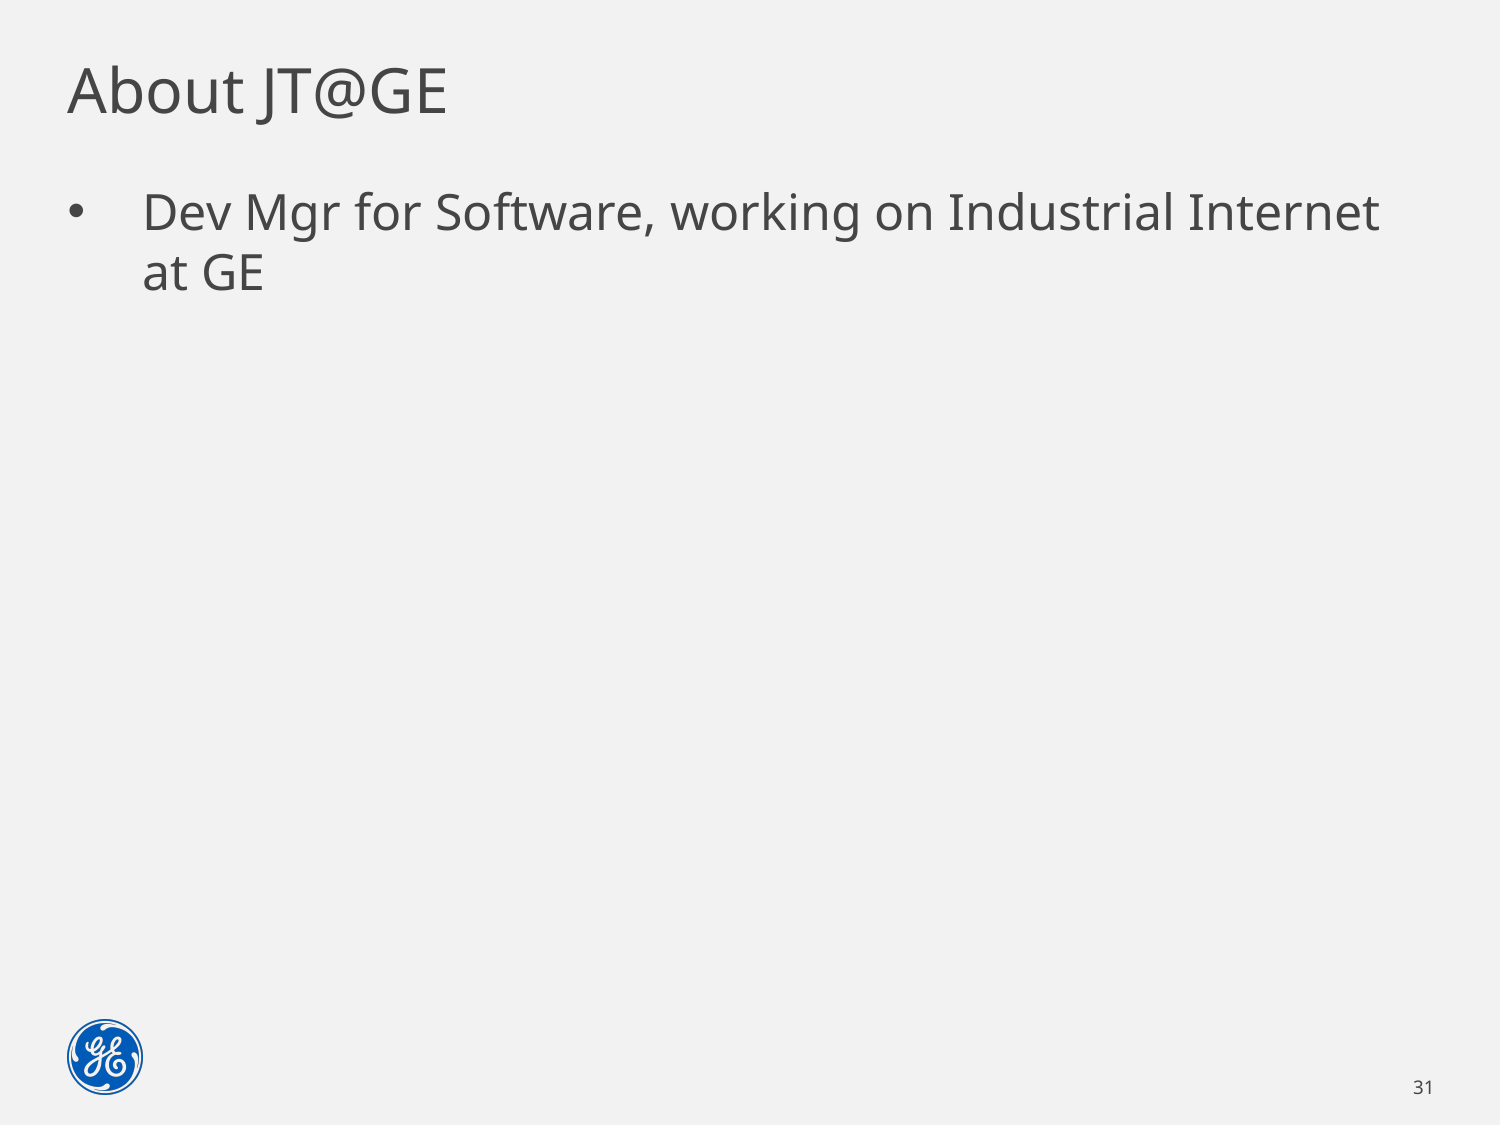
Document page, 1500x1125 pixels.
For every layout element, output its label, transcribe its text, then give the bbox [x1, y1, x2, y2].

title About JT@GE [67, 60, 1431, 180]
list Dev Mgr for Software, working on Industrial Internet at GE [67, 180, 1431, 736]
slide_number 31 [1387, 1075, 1435, 1106]
picture [67, 1019, 143, 1095]
